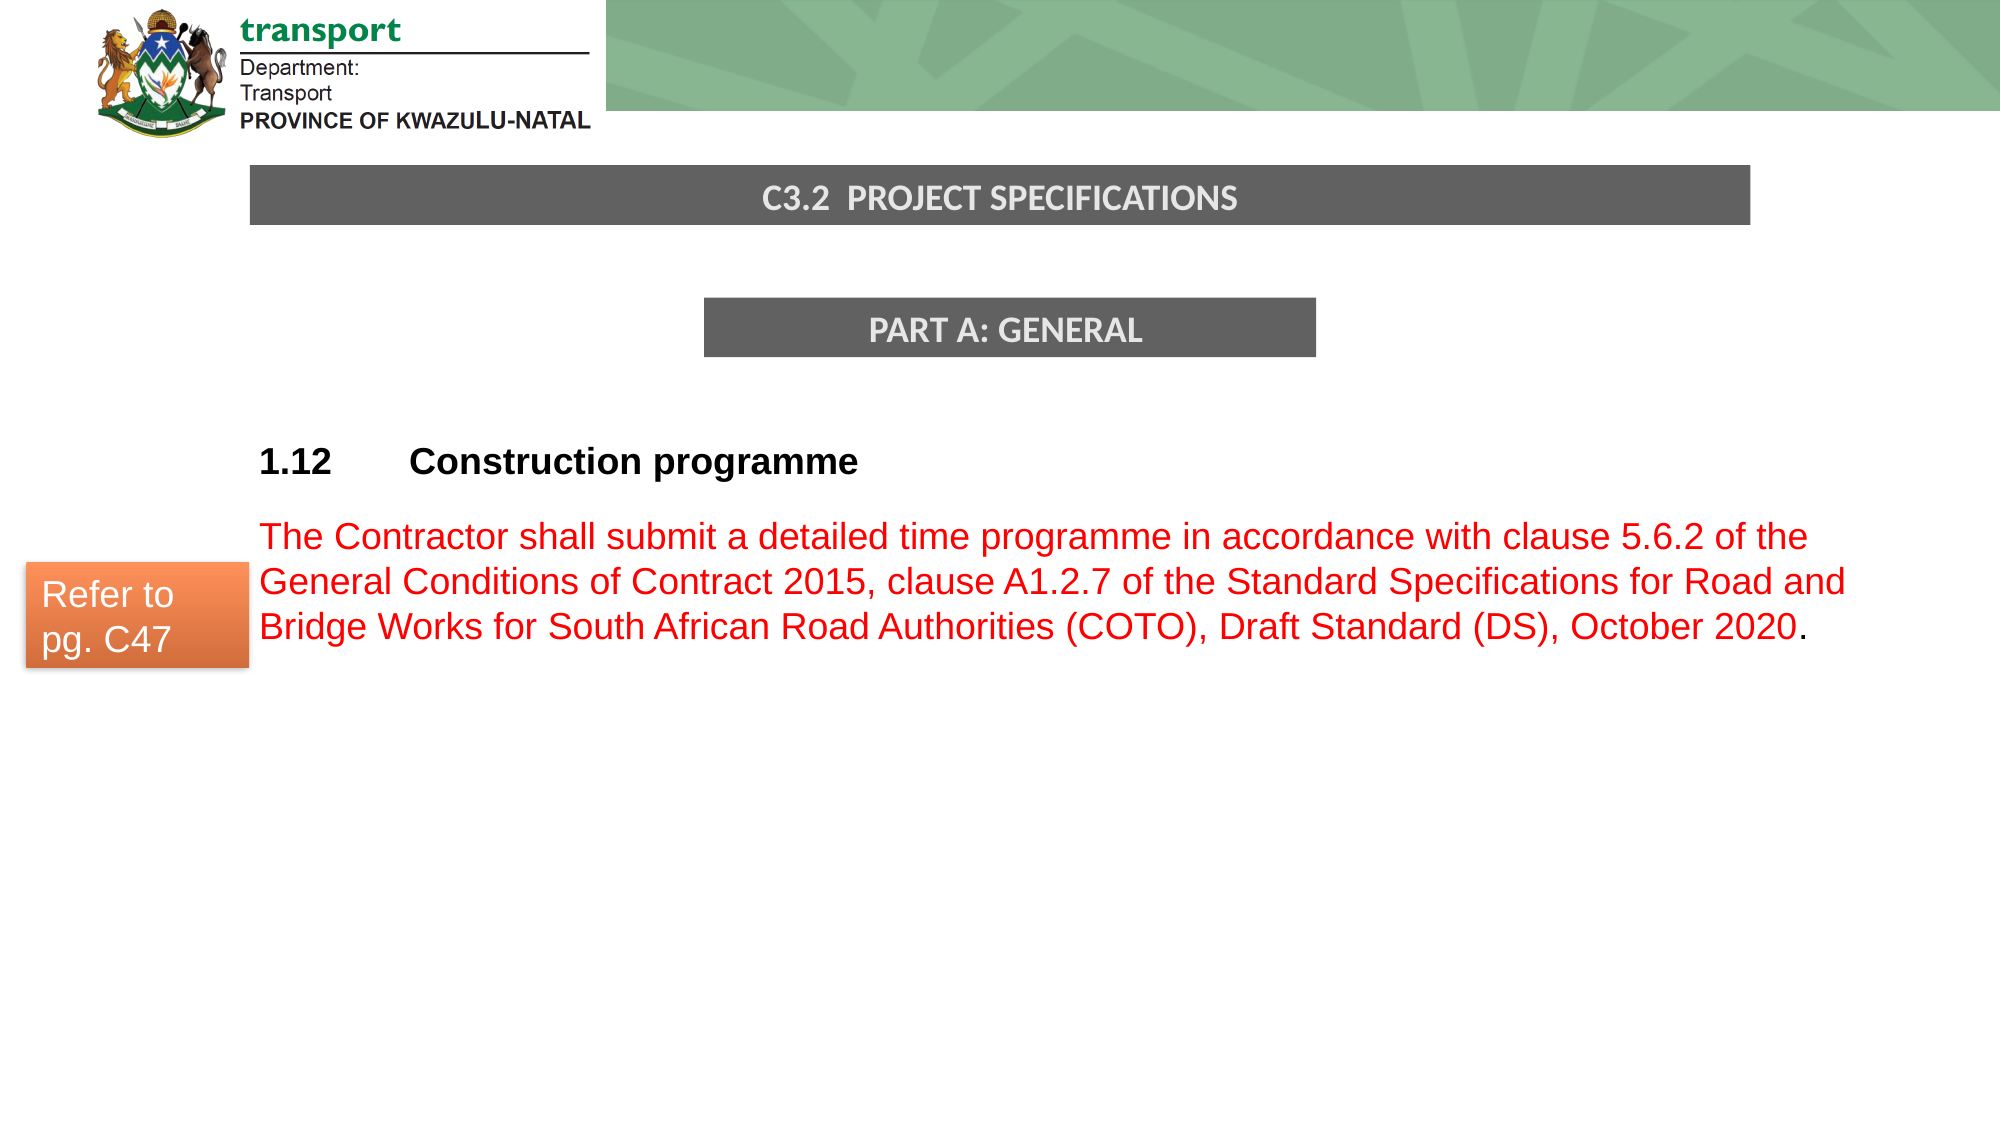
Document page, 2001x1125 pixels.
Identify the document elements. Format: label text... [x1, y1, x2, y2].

text_box PART A: GENERAL [704, 297, 1317, 358]
text_box C3.2 PROJECT SPECIFICATIONS [249, 165, 1751, 225]
text_box The Contractor shall submit a detailed time programme in accordance with clause 5.6.2 of the General Conditions of Contract 2015, clause A1.2.7 of the Standard Specifications for Road and Bridge Works for South African Road Authorities (COTO), Draft Standard (DS), October 2020. [244, 505, 1878, 655]
text_box Refer to pg. C47 [26, 562, 250, 668]
text_box 1.12 Construction programme [244, 429, 1878, 490]
picture [73, 4, 605, 142]
